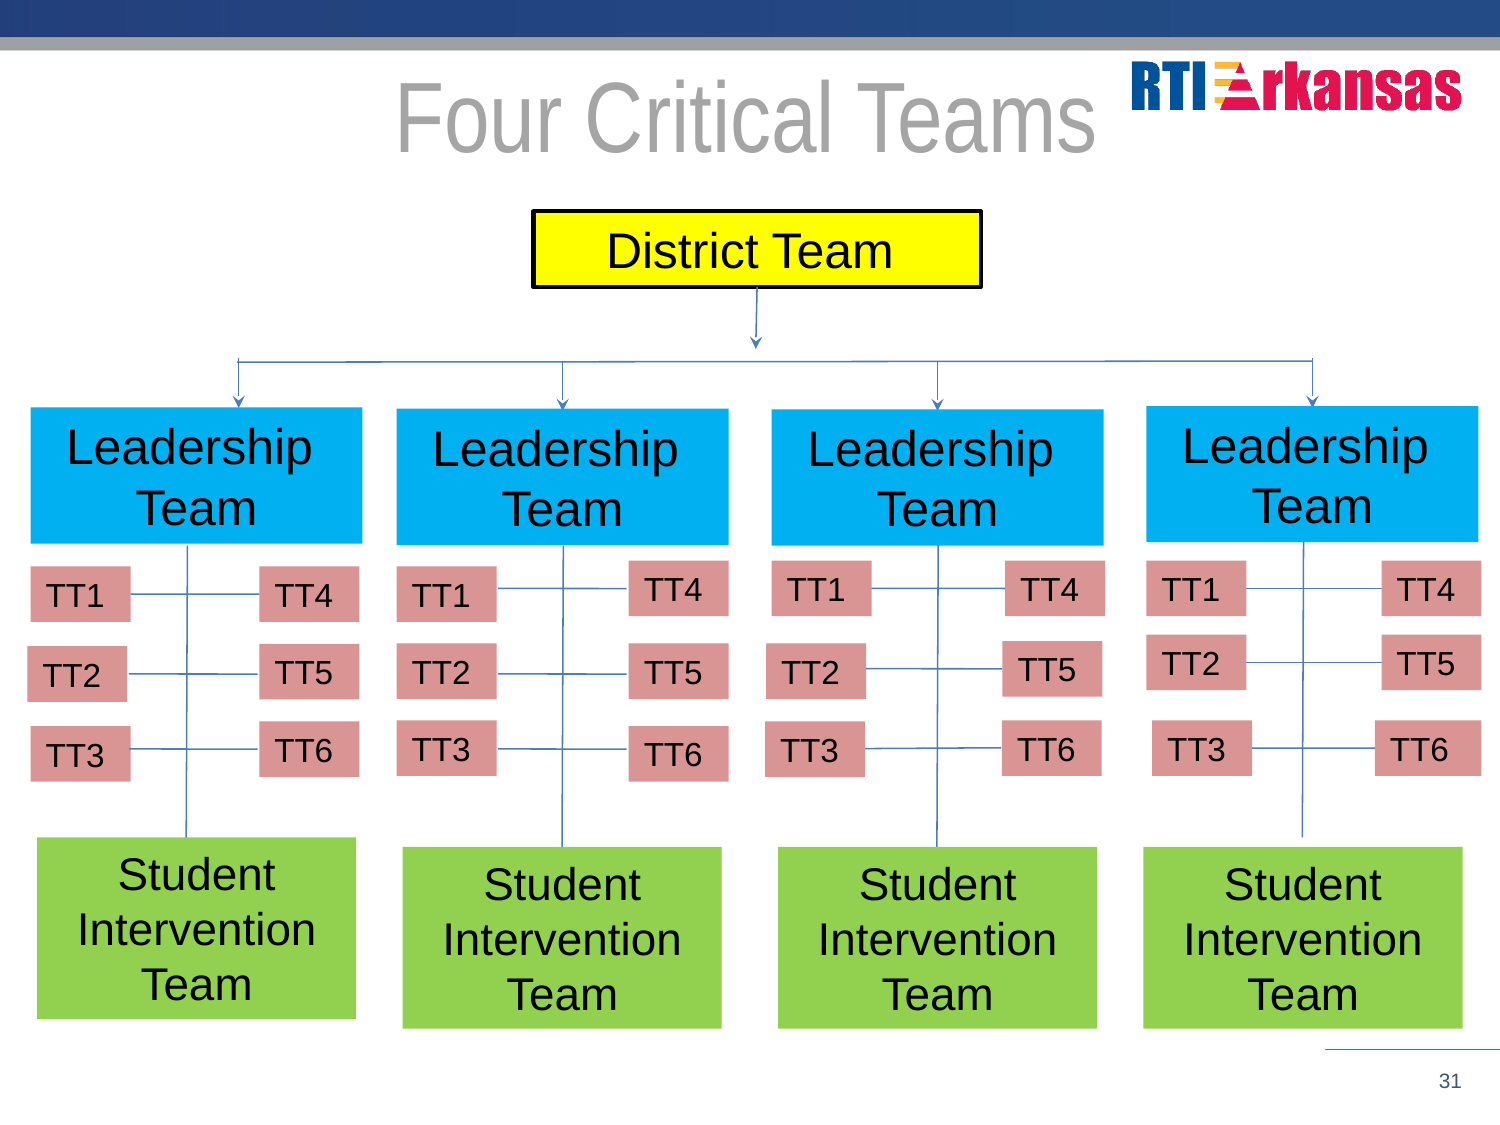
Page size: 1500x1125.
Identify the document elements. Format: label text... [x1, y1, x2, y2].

text_box [1089, 51, 1500, 146]
text_box TT3 [1152, 720, 1253, 776]
text_box TT6 [1374, 720, 1482, 776]
text_box Leadership Team [771, 409, 1104, 546]
text_box TT2 [27, 646, 128, 702]
text_box Student Intervention Team [778, 846, 1098, 1029]
text_box TT3 [396, 720, 497, 776]
text_box TT3 [765, 721, 865, 777]
text_box TT4 [259, 566, 360, 622]
text_box TT4 [1381, 560, 1482, 617]
text_box TT1 [771, 560, 872, 617]
text_box Student Intervention Team [37, 837, 357, 1020]
text_box TT4 [1005, 560, 1106, 617]
text_box TT4 [628, 560, 729, 617]
text_box TT5 [628, 643, 729, 699]
text_box Leadership Team [396, 408, 729, 545]
text_box TT1 [30, 566, 131, 622]
text_box TT2 [1146, 634, 1247, 691]
text_box District Team [533, 211, 981, 288]
text_box TT6 [628, 726, 729, 782]
text_box TT2 [766, 643, 867, 699]
picture [1129, 54, 1463, 117]
text_box TT6 [259, 721, 360, 777]
title Four Critical Teams [30, 52, 1462, 296]
text_box TT5 [259, 643, 360, 700]
text_box Student Intervention Team [1143, 846, 1463, 1029]
text_box TT2 [396, 643, 497, 699]
text_box TT5 [1002, 641, 1103, 697]
text_box TT1 [1146, 560, 1247, 617]
text_box TT5 [1381, 634, 1482, 691]
text_box TT3 [30, 726, 131, 782]
text_box TT6 [1001, 720, 1102, 776]
text_box TT1 [396, 566, 497, 622]
text_box Leadership Team [30, 407, 363, 544]
picture [0, 0, 1500, 1125]
text_box Leadership Team [1146, 406, 1479, 543]
slide_number ‹#› [1436, 1067, 1462, 1093]
text_box Student Intervention Team [402, 846, 722, 1029]
